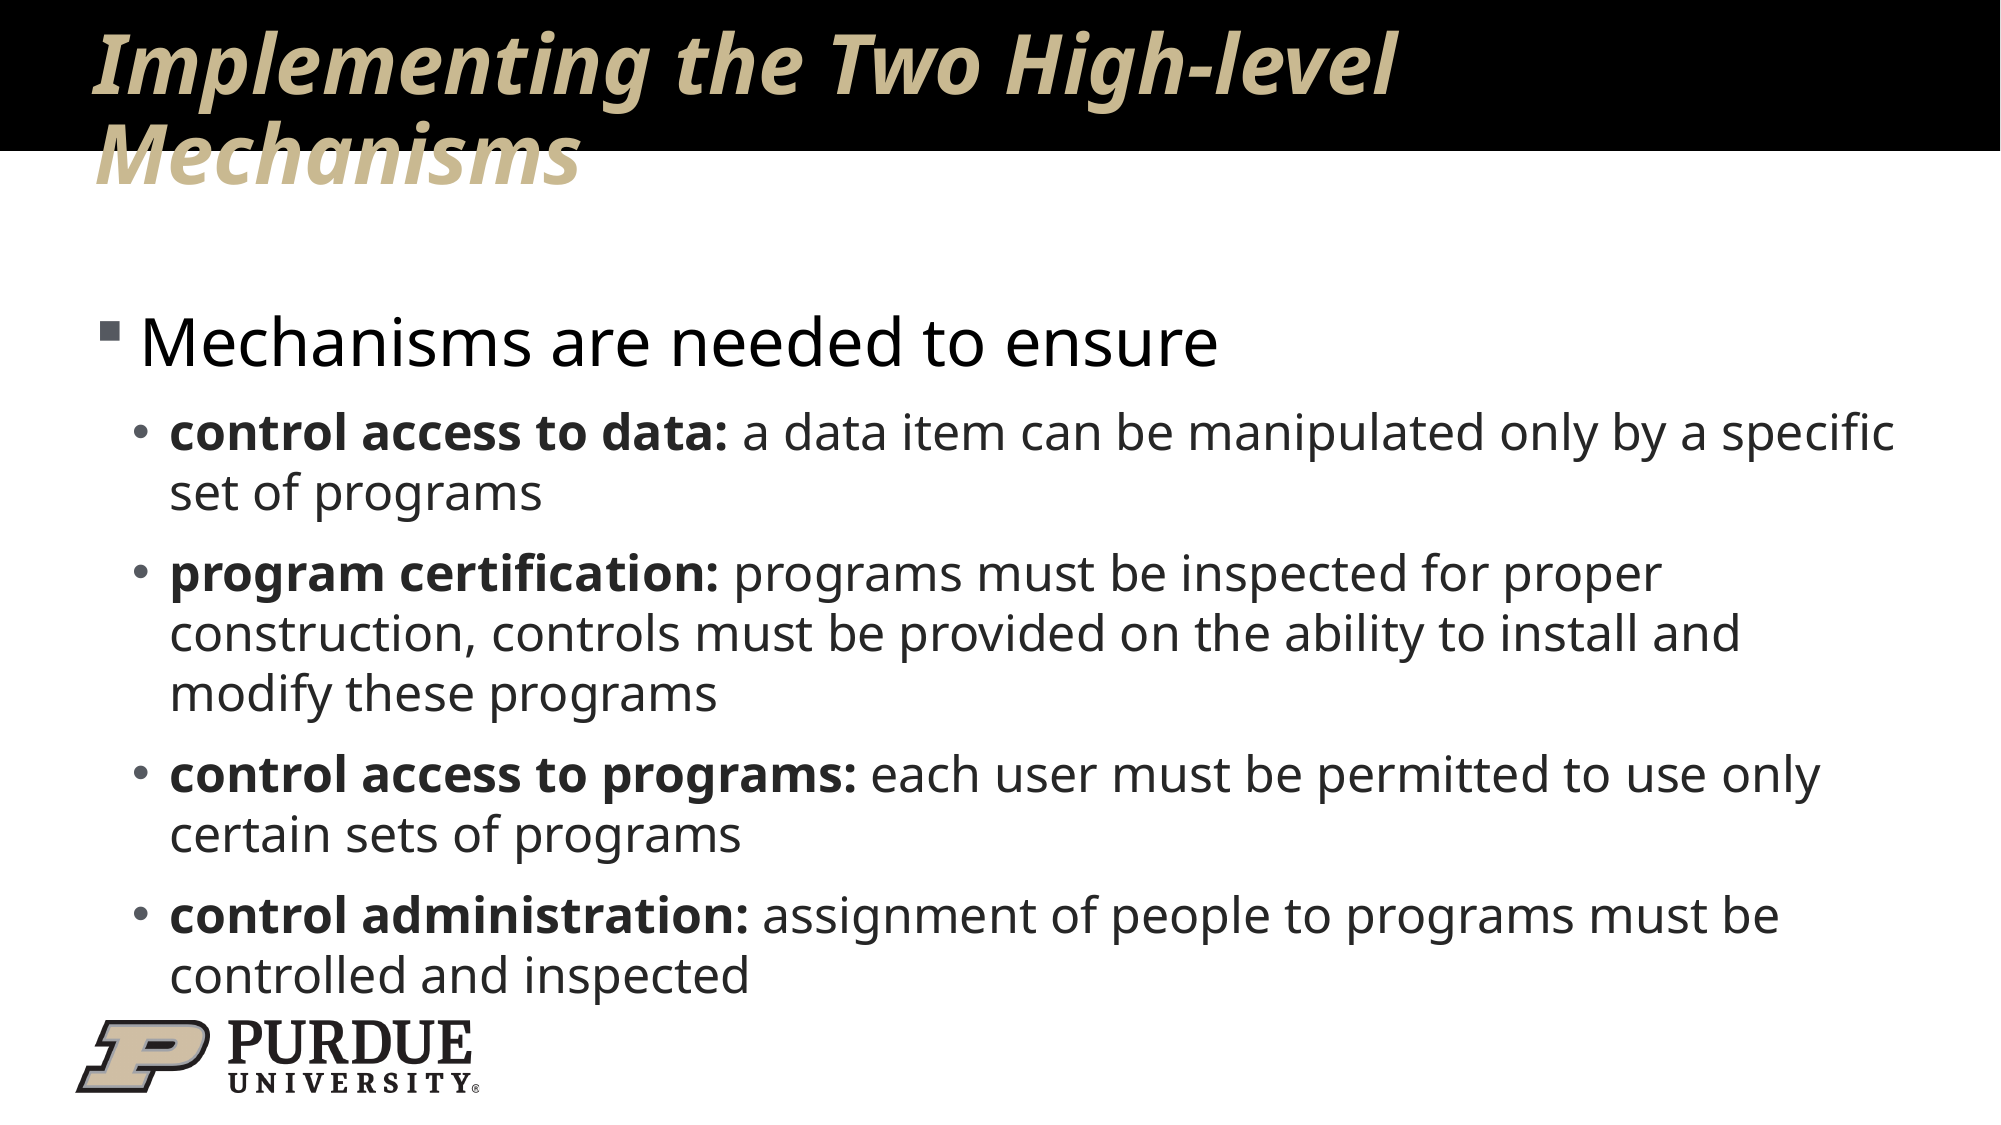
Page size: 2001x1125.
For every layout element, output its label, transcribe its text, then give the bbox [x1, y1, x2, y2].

title Implementing the Two High-level Mechanisms [92, 19, 1908, 131]
list Mechanisms are needed to ensure control access to data: a data item can be manipulated only by a specific set of programs program certification: programs must be inspected for proper construction, controls must be provided on the ability to install and modify these programs control access to programs: each user must be permitted to use only certain sets of programs control administration: assignment of people to programs must be controlled and inspected [94, 299, 1906, 948]
